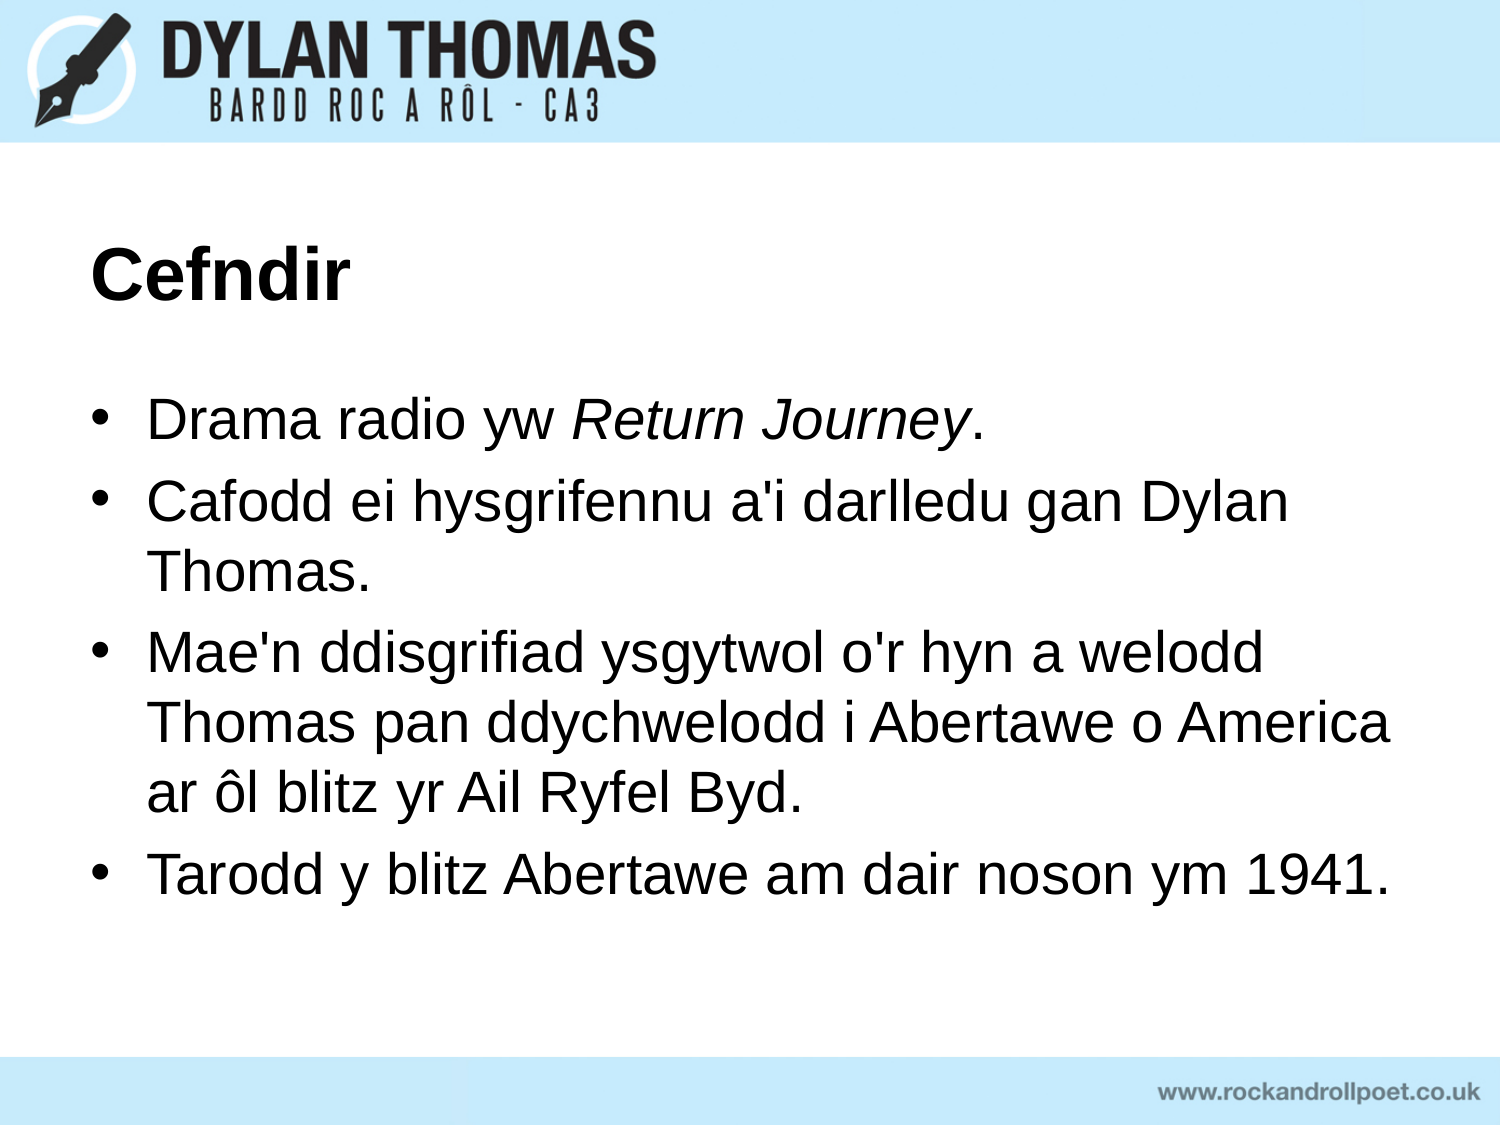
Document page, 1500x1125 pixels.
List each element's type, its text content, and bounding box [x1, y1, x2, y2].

list Drama radio yw Return Journey. Cafodd ei hysgrifennu a'i darlledu gan Dylan Thomas. Mae'n ddisgrifiad ysgytwol o'r hyn a welodd Thomas pan ddychwelodd i Abertawe o America ar ôl blitz yr Ail Ryfel Byd. Tarodd y blitz Abertawe am dair noson ym 1941. [75, 373, 1425, 1005]
title Cefndir [75, 208, 1450, 334]
picture [0, 0, 1500, 1125]
